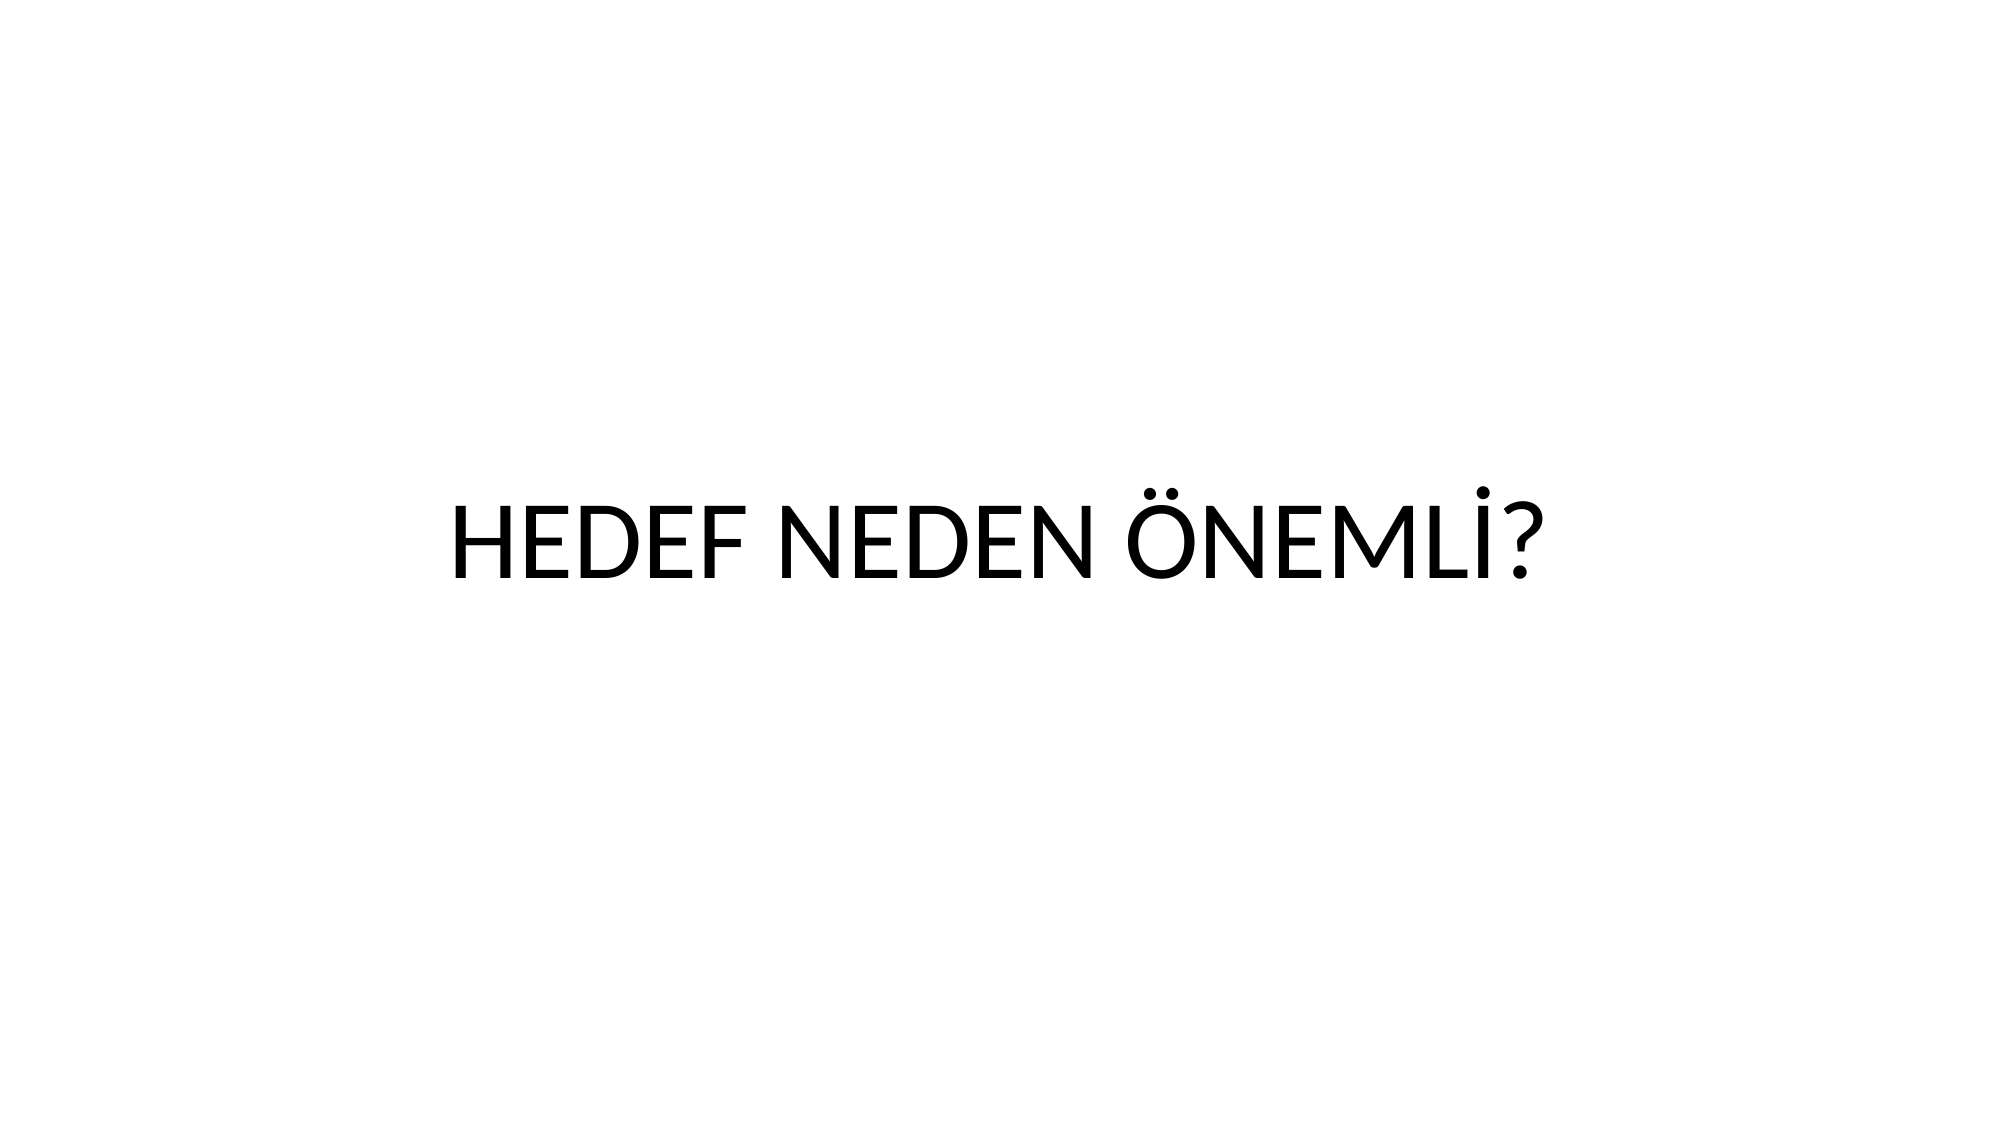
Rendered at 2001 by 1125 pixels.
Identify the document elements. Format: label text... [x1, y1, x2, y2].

list HEDEF NEDEN ÖNEMLİ? [137, 299, 1863, 1014]
